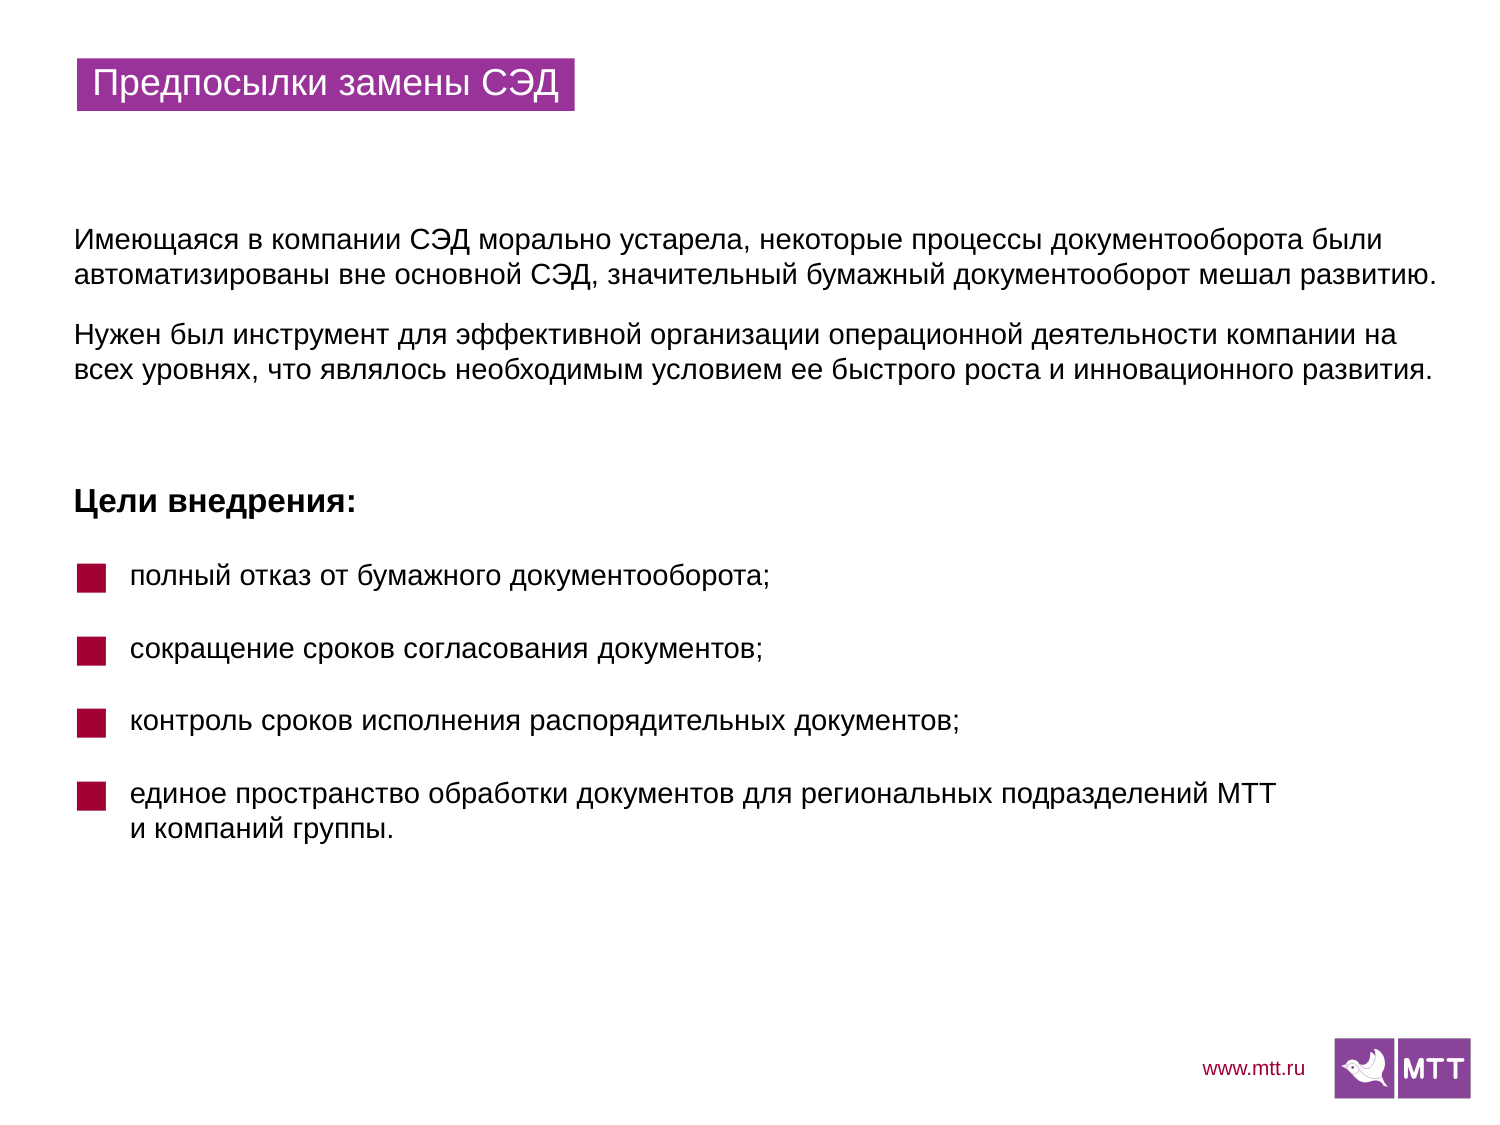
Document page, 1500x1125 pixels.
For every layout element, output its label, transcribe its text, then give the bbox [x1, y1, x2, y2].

text_box Цели внедрения: полный отказ от бумажного документооборота; сокращение сроков согласования документов; контроль сроков исполнения распорядительных документов; единое пространство обработки документов для региональных подразделений МТТ и компаний группы. [73, 479, 1424, 811]
text_box Предпосылки замены СЭД [77, 58, 575, 111]
text_box Имеющаяся в компании СЭД морально устарела, некоторые процессы документооборота были автоматизированы вне основной СЭД, значительный бумажный документооборот мешал развитию. Нужен был инструмент для эффективной организации операционной деятельности компании на всех уровнях, что являлось необходимым условием ее быстрого роста и инновационного развития. [73, 220, 1455, 386]
